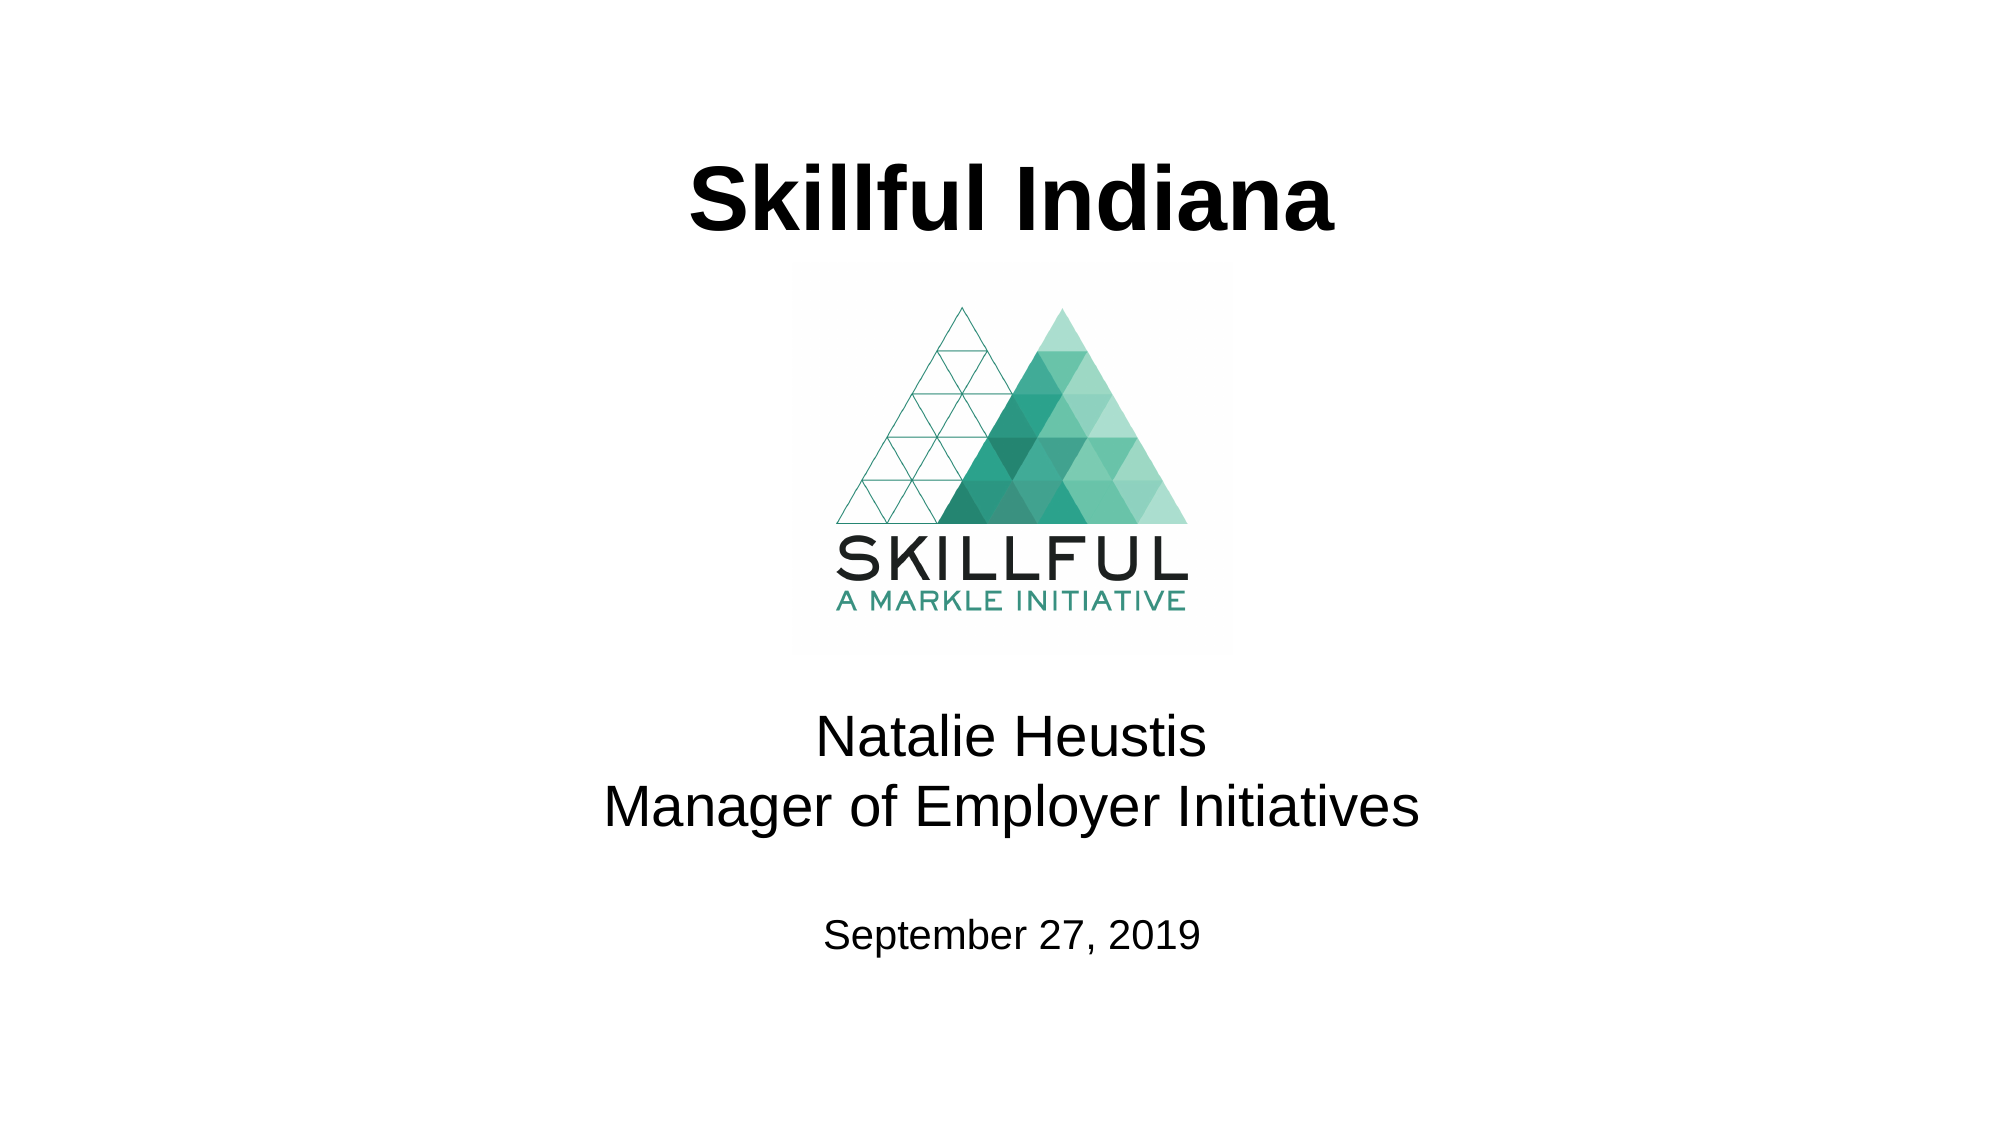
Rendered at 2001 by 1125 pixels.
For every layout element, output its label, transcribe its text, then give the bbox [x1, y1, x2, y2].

picture [792, 261, 1233, 655]
title Skillful Indiana [137, 59, 1863, 278]
text_box Skillful Indiana Natalie Heustis Manager of Employer Initiatives September 27, 2019 [536, 130, 1489, 966]
